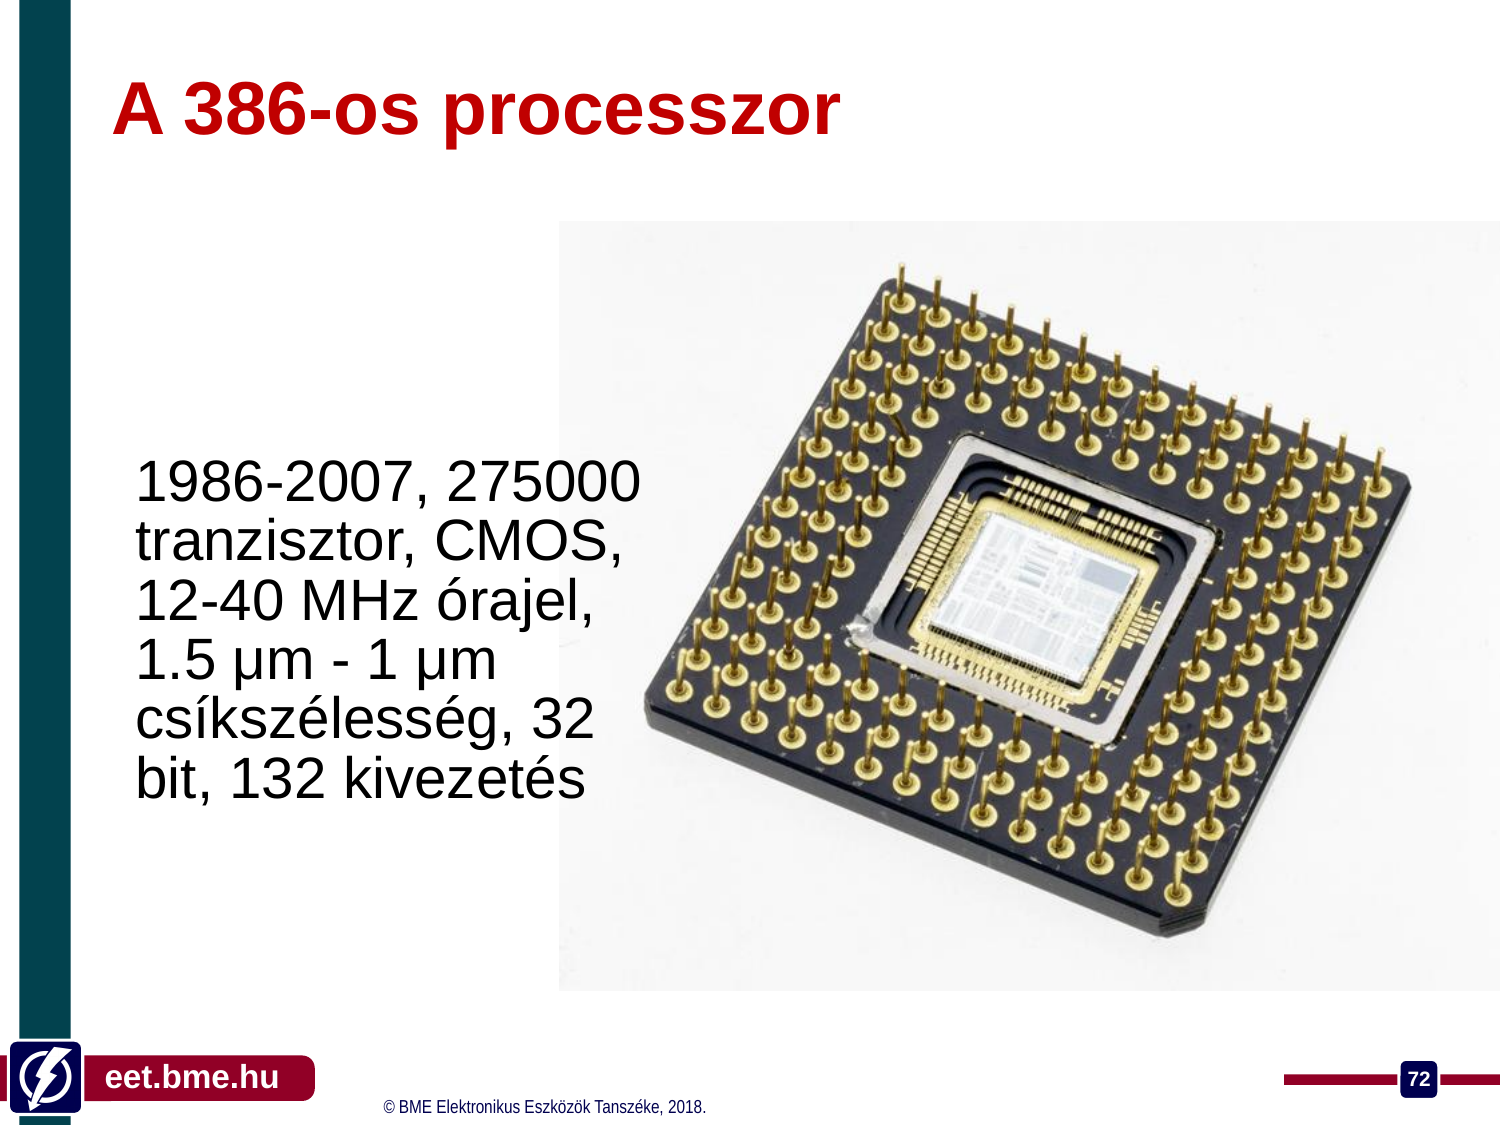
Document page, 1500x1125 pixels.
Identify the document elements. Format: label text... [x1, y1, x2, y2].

picture [10, 1042, 81, 1112]
text_box A 386-os processzor [96, 66, 1206, 158]
picture [558, 220, 1500, 991]
slide_number 72 [1382, 1058, 1457, 1095]
text_box 1986-2007, 275000 tranzisztor, CMOS, 12-40 MHz órajel, 1.5 μm - 1 μm csíkszélesség, 32 bit, 132 kivezetés [120, 446, 553, 818]
